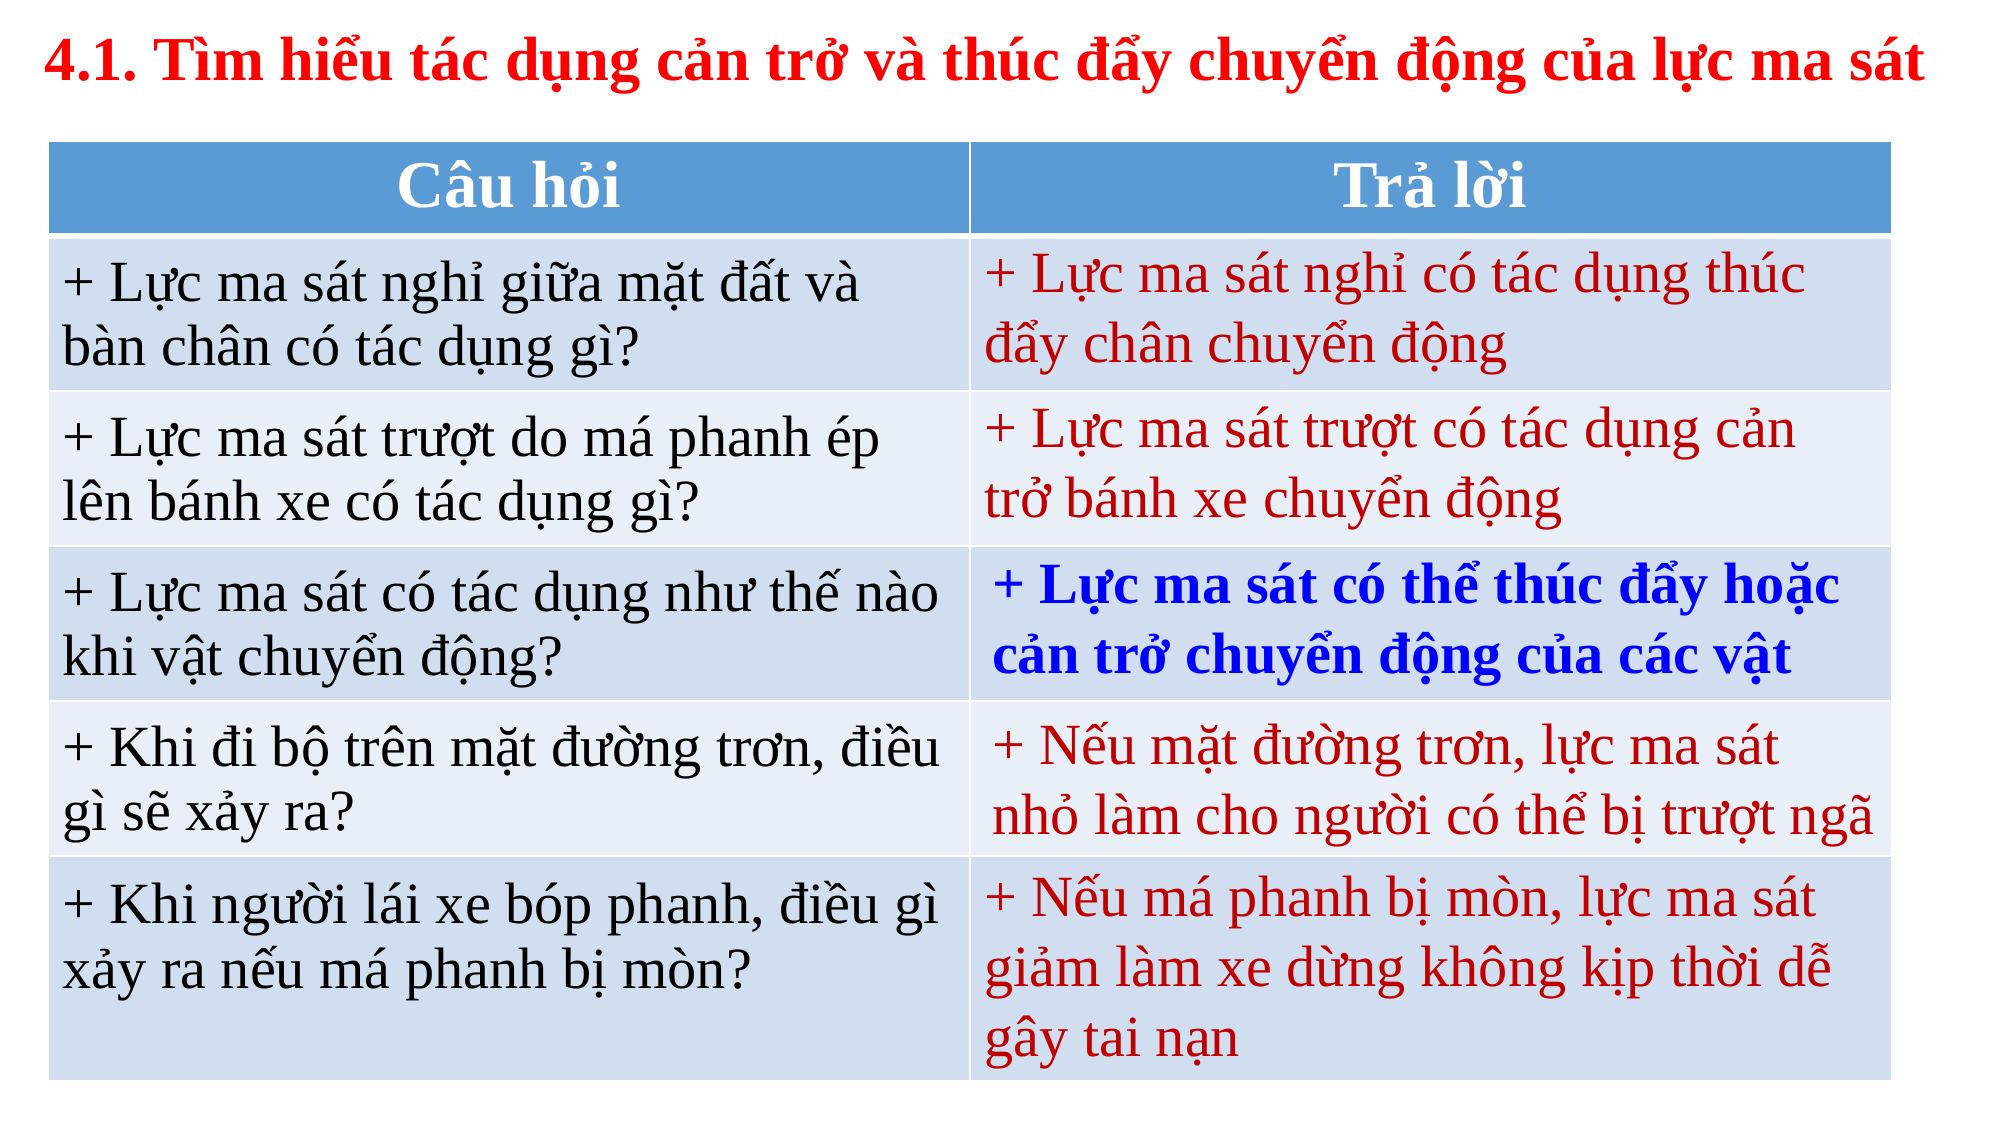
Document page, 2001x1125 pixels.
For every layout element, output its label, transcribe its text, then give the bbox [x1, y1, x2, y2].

table_cell [971, 537, 977, 545]
text_box + Nếu mặt đường trơn, lực ma sát nhỏ làm cho người có thể bị trượt ngã [977, 698, 1892, 850]
table_cell + Lực ma sát có tác dụng như thế nào khi vật chuyển động? [49, 547, 969, 700]
table_cell [971, 702, 977, 850]
text_box + Lực ma sát trượt có tác dụng cản trở bánh xe chuyển động [969, 382, 1892, 537]
text_box + Lực ma sát có thể thúc đẩy hoặc cản trở chuyển động của các vật [977, 537, 1892, 693]
table_cell [971, 547, 1891, 700]
text_box + Nếu má phanh bị mòn, lực ma sát giảm làm xe dừng không kịp thời dễ gây tai nạn [969, 850, 1892, 1076]
table_cell + Khi đi bộ trên mặt đường trơn, điều gì sẽ xảy ra? [49, 702, 969, 855]
table_cell + Lực ma sát nghỉ giữa mặt đất và bàn chân có tác dụng gì? [49, 239, 969, 390]
text_box 4.1. Tìm hiểu tác dụng cản trở và thúc đẩy chuyển động của lực ma sát [29, 10, 1972, 101]
table_header Trả lời [971, 142, 1891, 226]
table_header Câu hỏi [49, 142, 969, 233]
text_box + Lực ma sát nghỉ có tác dụng thúc đẩy chân chuyển động [969, 226, 1892, 382]
table_cell + Lực ma sát trượt do má phanh ép lên bánh xe có tác dụng gì? [49, 392, 969, 545]
table_cell + Khi người lái xe bóp phanh, điều gì xảy ra nếu má phanh bị mòn? [49, 857, 969, 1080]
table_cell [971, 1076, 1891, 1080]
